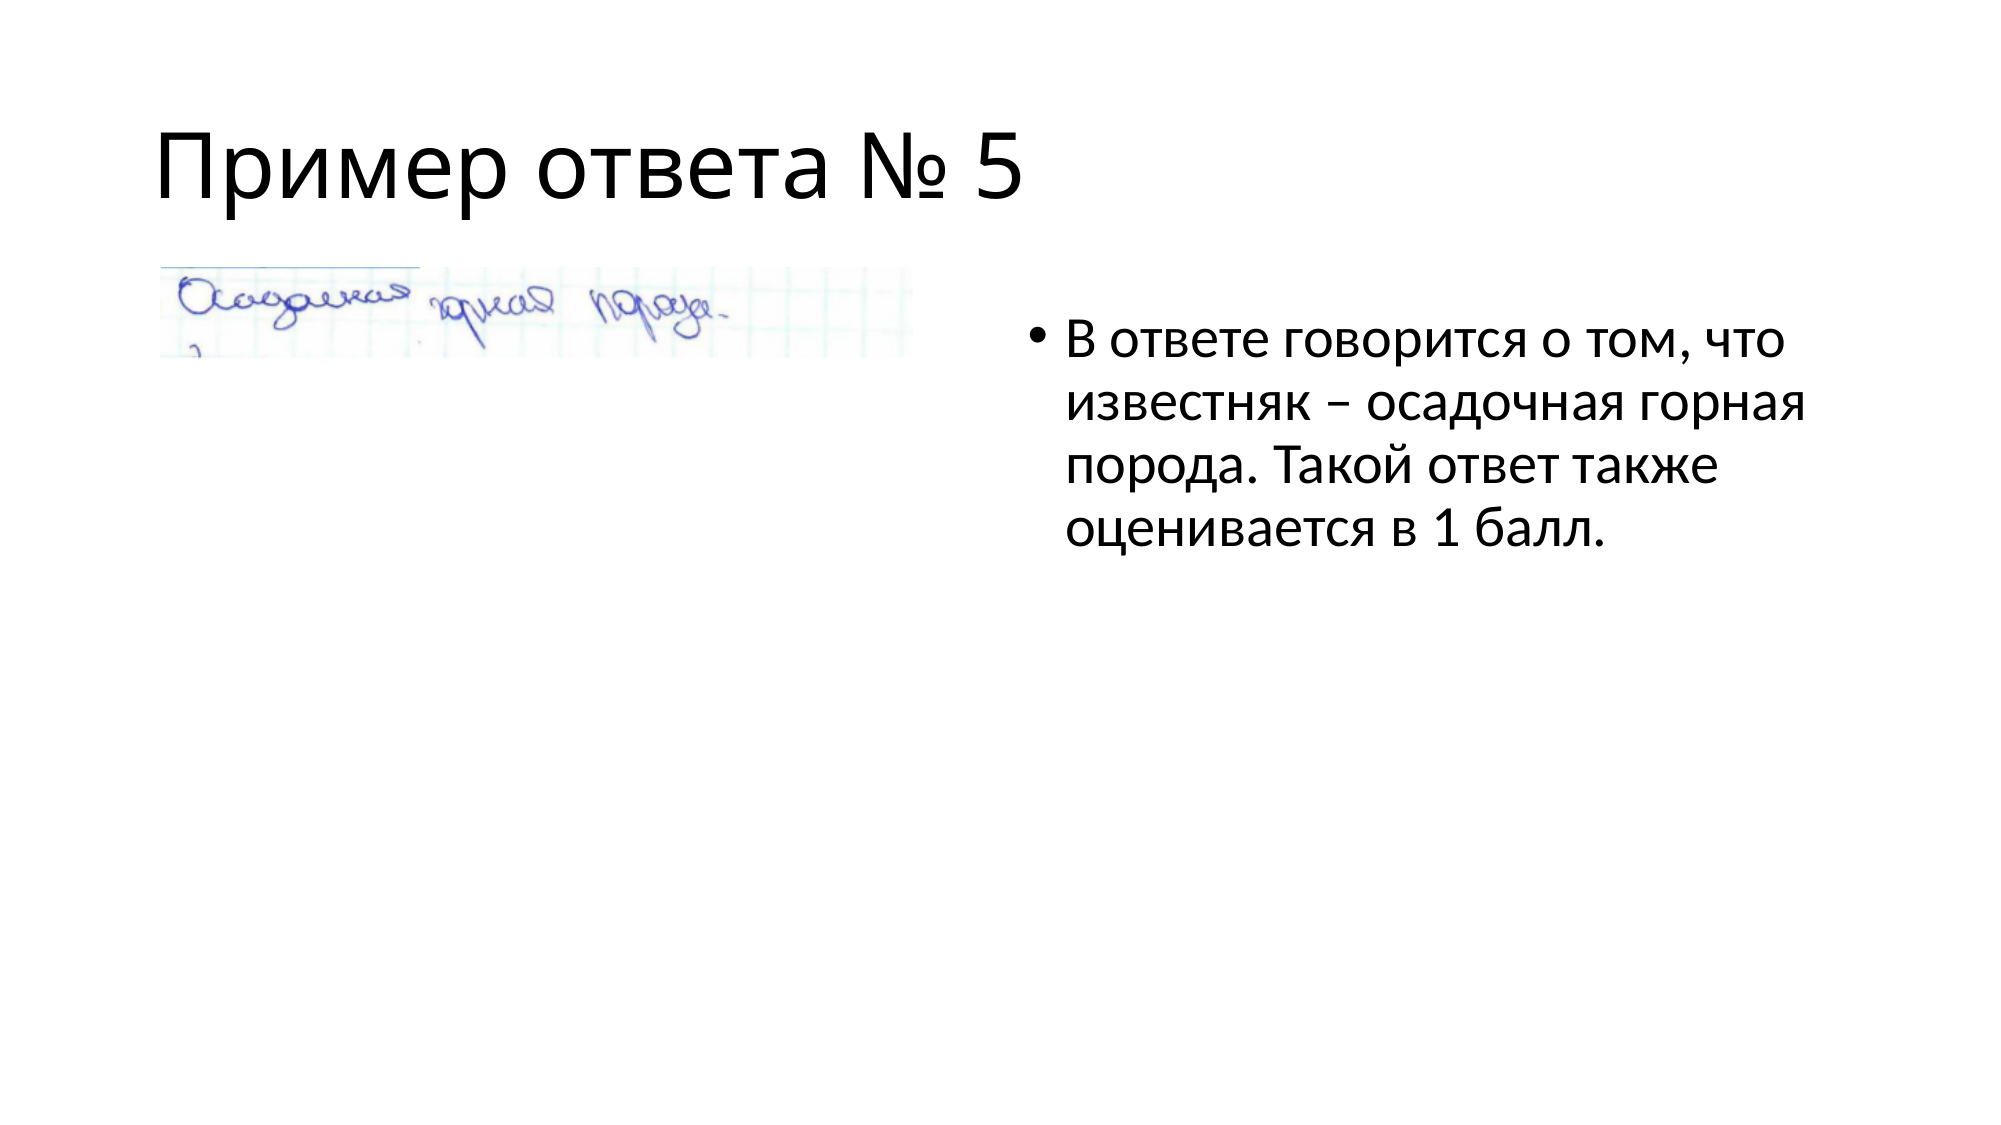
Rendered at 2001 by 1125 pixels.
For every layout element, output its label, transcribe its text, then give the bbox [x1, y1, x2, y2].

title Пример ответа № 5 [137, 59, 1863, 278]
list В ответе говорится о том, что известняк – осадочная горная порода. Такой ответ также оценивается в 1 балл. [1012, 299, 1863, 1014]
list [62, 267, 913, 377]
